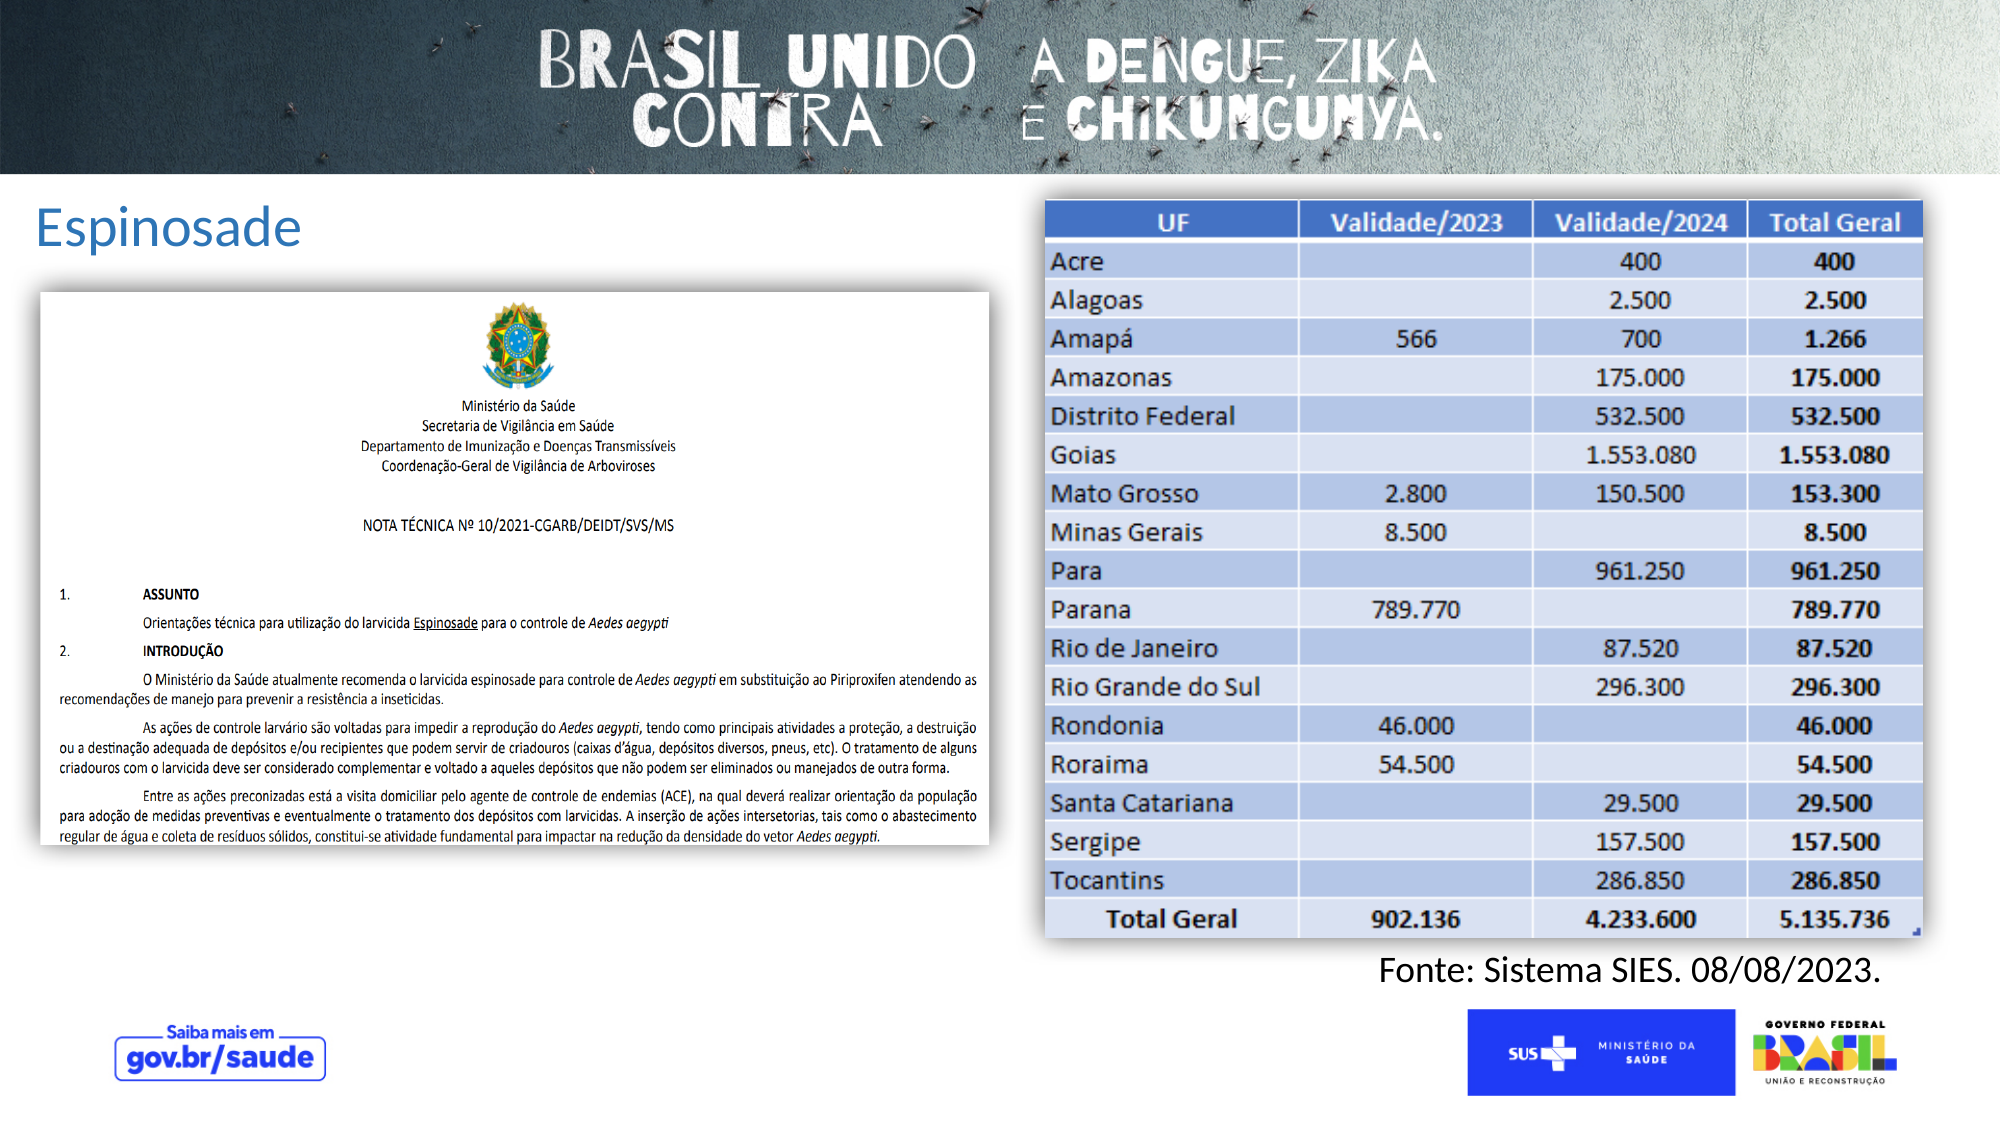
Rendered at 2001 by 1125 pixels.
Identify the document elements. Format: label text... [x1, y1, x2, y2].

picture [0, 0, 2000, 1125]
text_box Fonte: Sistema SIES. 08/08/2023. [1364, 938, 1898, 998]
text_box Espinosade [21, 180, 1044, 266]
